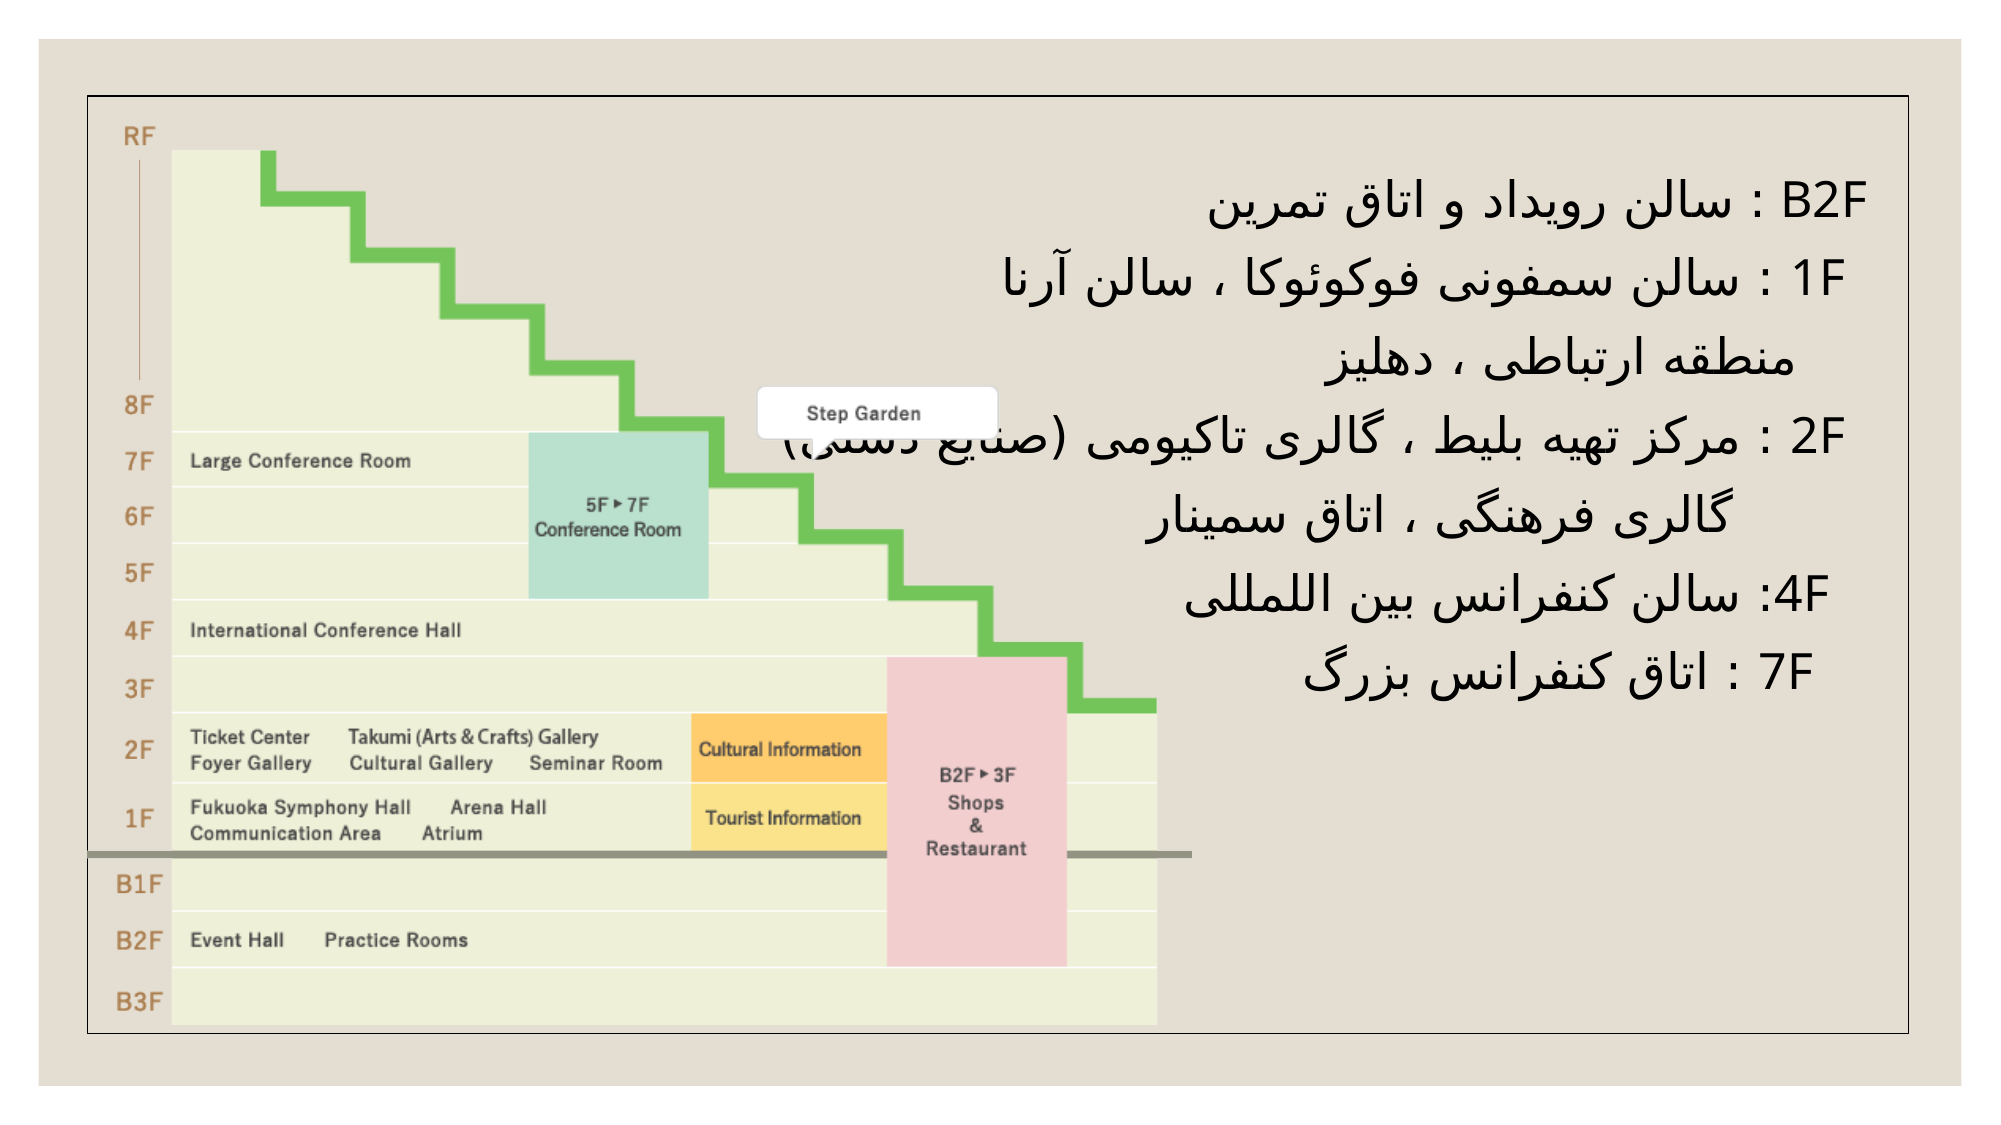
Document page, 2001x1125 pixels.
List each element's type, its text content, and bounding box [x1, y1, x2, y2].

picture [87, 126, 1192, 1025]
list B2F : سالن رویداد و اتاق تمرین 1F : سالن سمفونی فوکوئوکا ، سالن آرنا منطقه ارتباطی ، دهلیز 2F : مرکز تهیه بلیط ، گالری تاکیومی (صنایع دستی) گالری فرهنگی ، اتاق سمینار 4F: سالن کنفرانس بین اللمللی 7F : اتاق کنفرانس بزرگ [87, 95, 1909, 1034]
